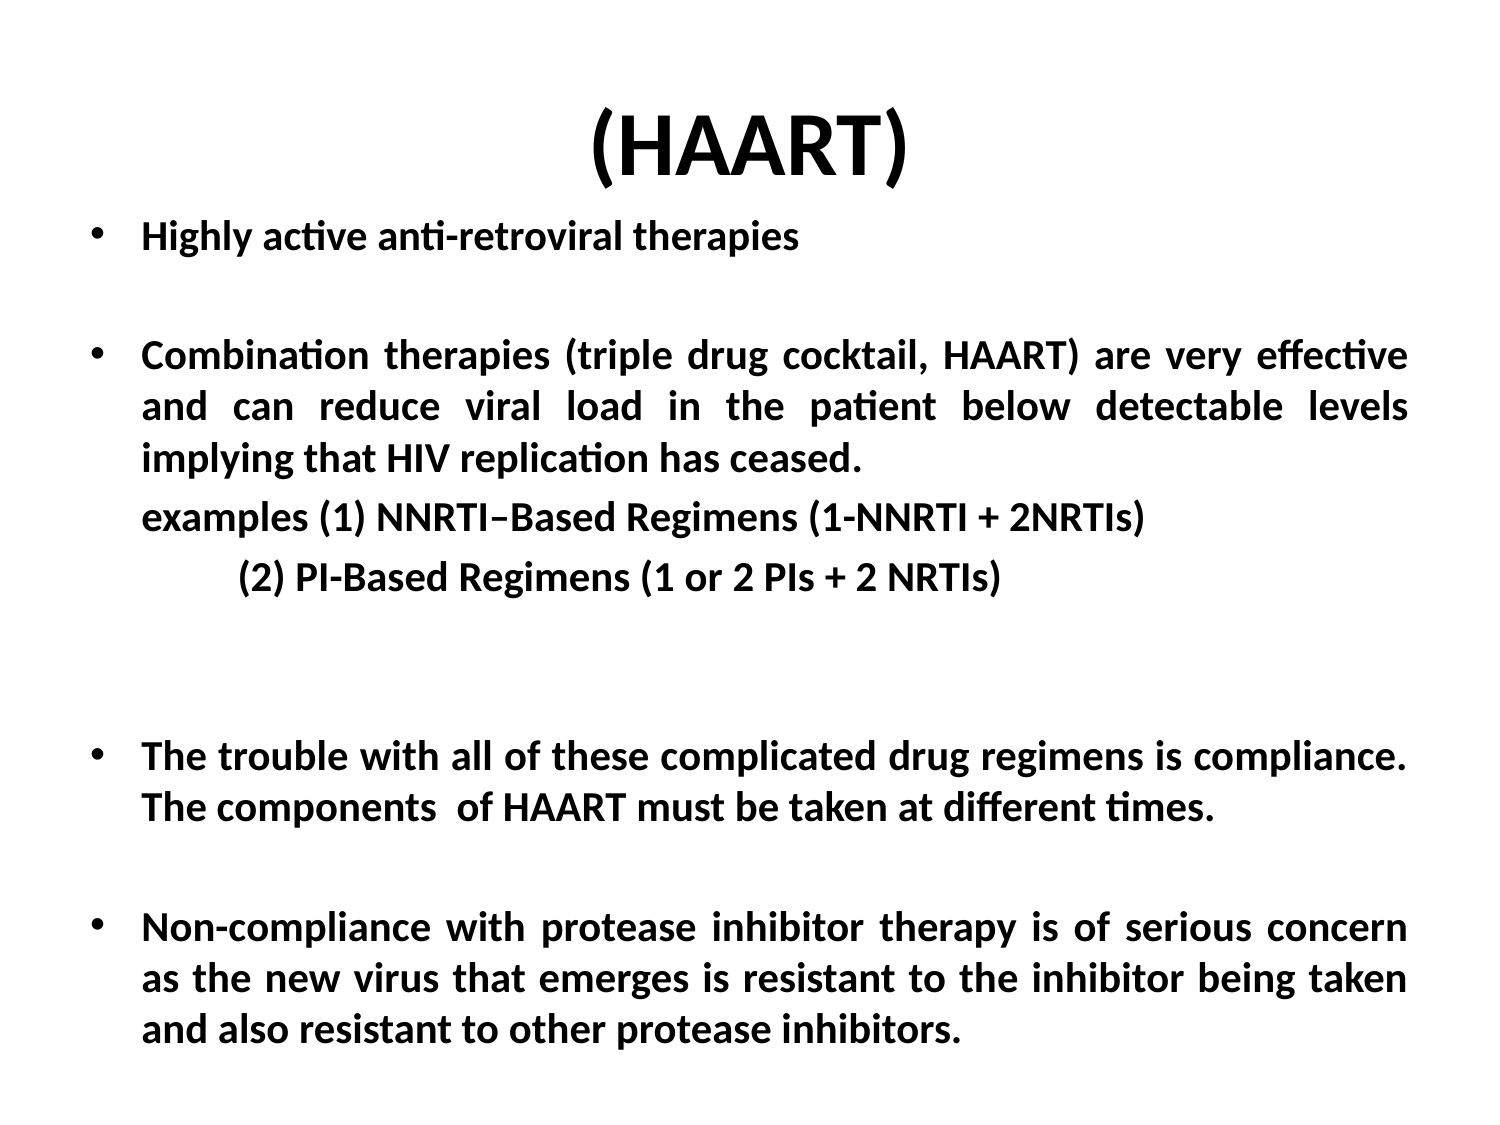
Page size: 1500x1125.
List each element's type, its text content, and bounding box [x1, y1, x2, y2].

title (HAART) [74, 44, 1426, 199]
list Highly active anti-retroviral therapies Combination therapies (triple drug cocktail, HAART) are very effective and can reduce viral load in the patient below detectable levels implying that HIV replication has ceased. examples (1) NNRTI–Based Regimens (1-NNRTI + 2NRTIs) (2) PI-Based Regimens (1 or 2 PIs + 2 NRTIs) The trouble with all of these complicated drug regimens is compliance. The components of HAART must be taken at different times. Non-compliance with protease inhibitor therapy is of serious concern as the new virus that emerges is resistant to the inhibitor being taken and also resistant to other protease inhibitors. [74, 199, 1426, 1076]
